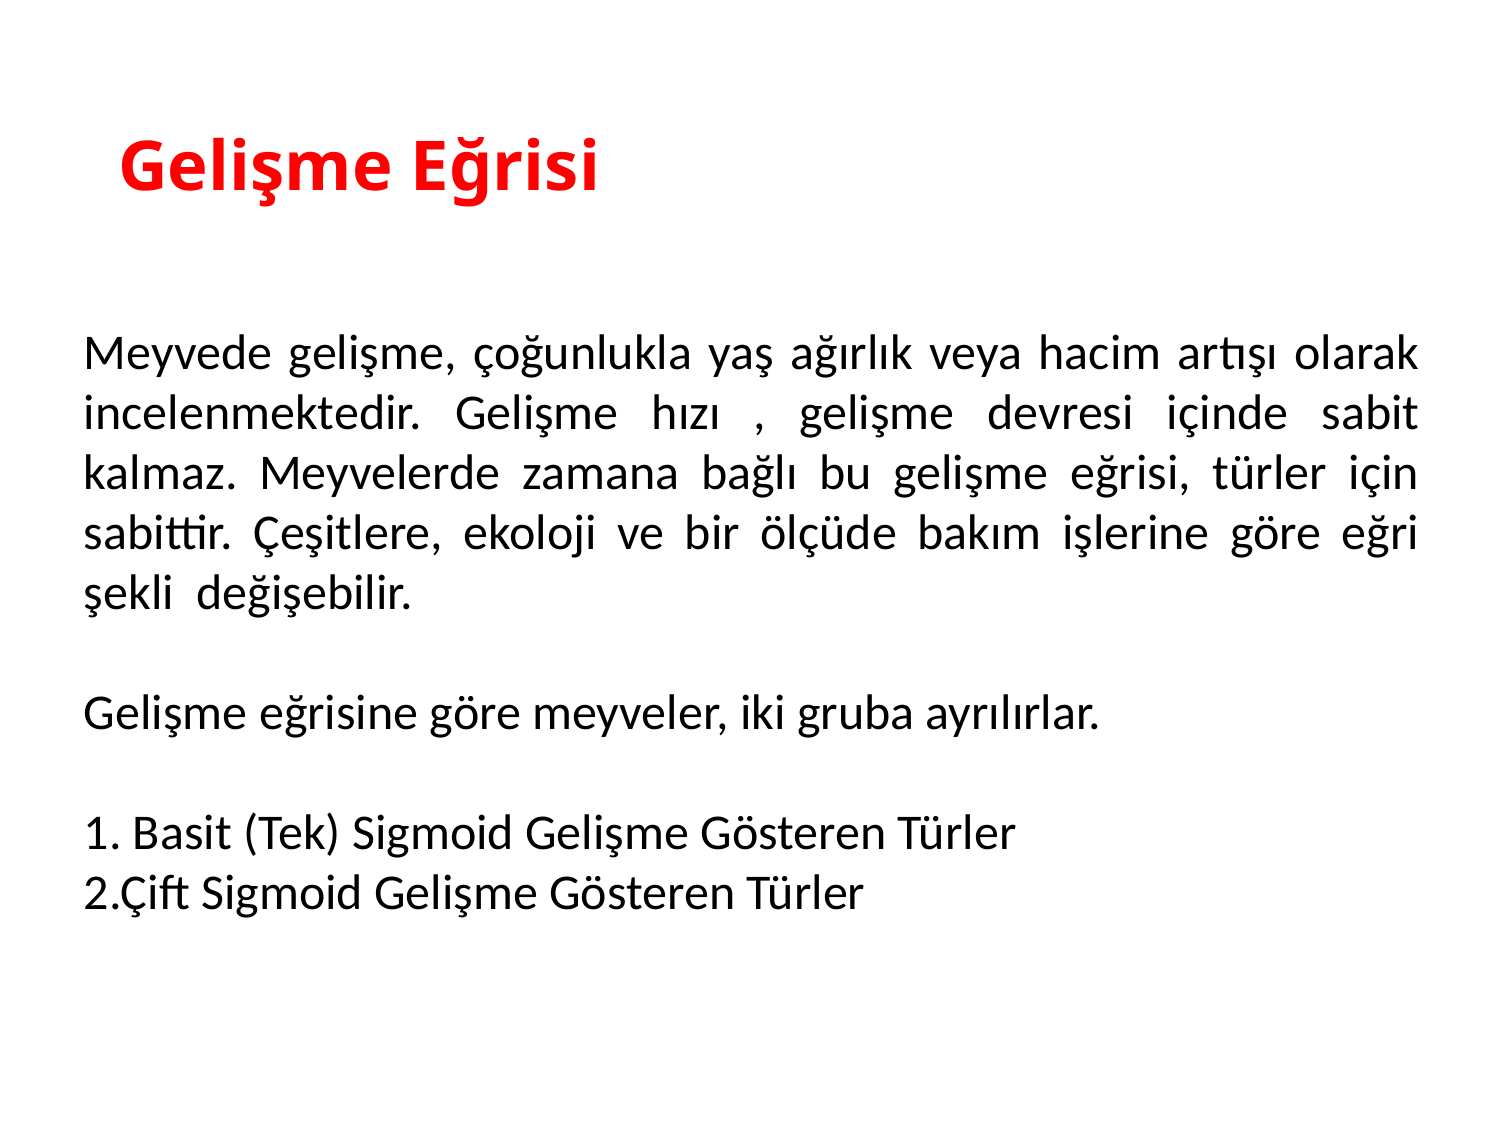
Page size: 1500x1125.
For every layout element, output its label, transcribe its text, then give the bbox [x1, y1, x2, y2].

text_box Meyvede gelişme, çoğunlukla yaş ağırlık veya hacim artışı olarak incelenmektedir. Gelişme hızı , gelişme devresi içinde sabit kalmaz. Meyvelerde zamana bağlı bu gelişme eğrisi, türler için sabittir. Çeşitlere, ekoloji ve bir ölçüde bakım işlerine göre eğri şekli değişebilir. Gelişme eğrisine göre meyveler, iki gruba ayrılırlar. 1. Basit (Tek) Sigmoid Gelişme Gösteren Türler 2.Çift Sigmoid Gelişme Gösteren Türler [69, 312, 1436, 987]
title Gelişme Eğrisi [103, 59, 1397, 278]
